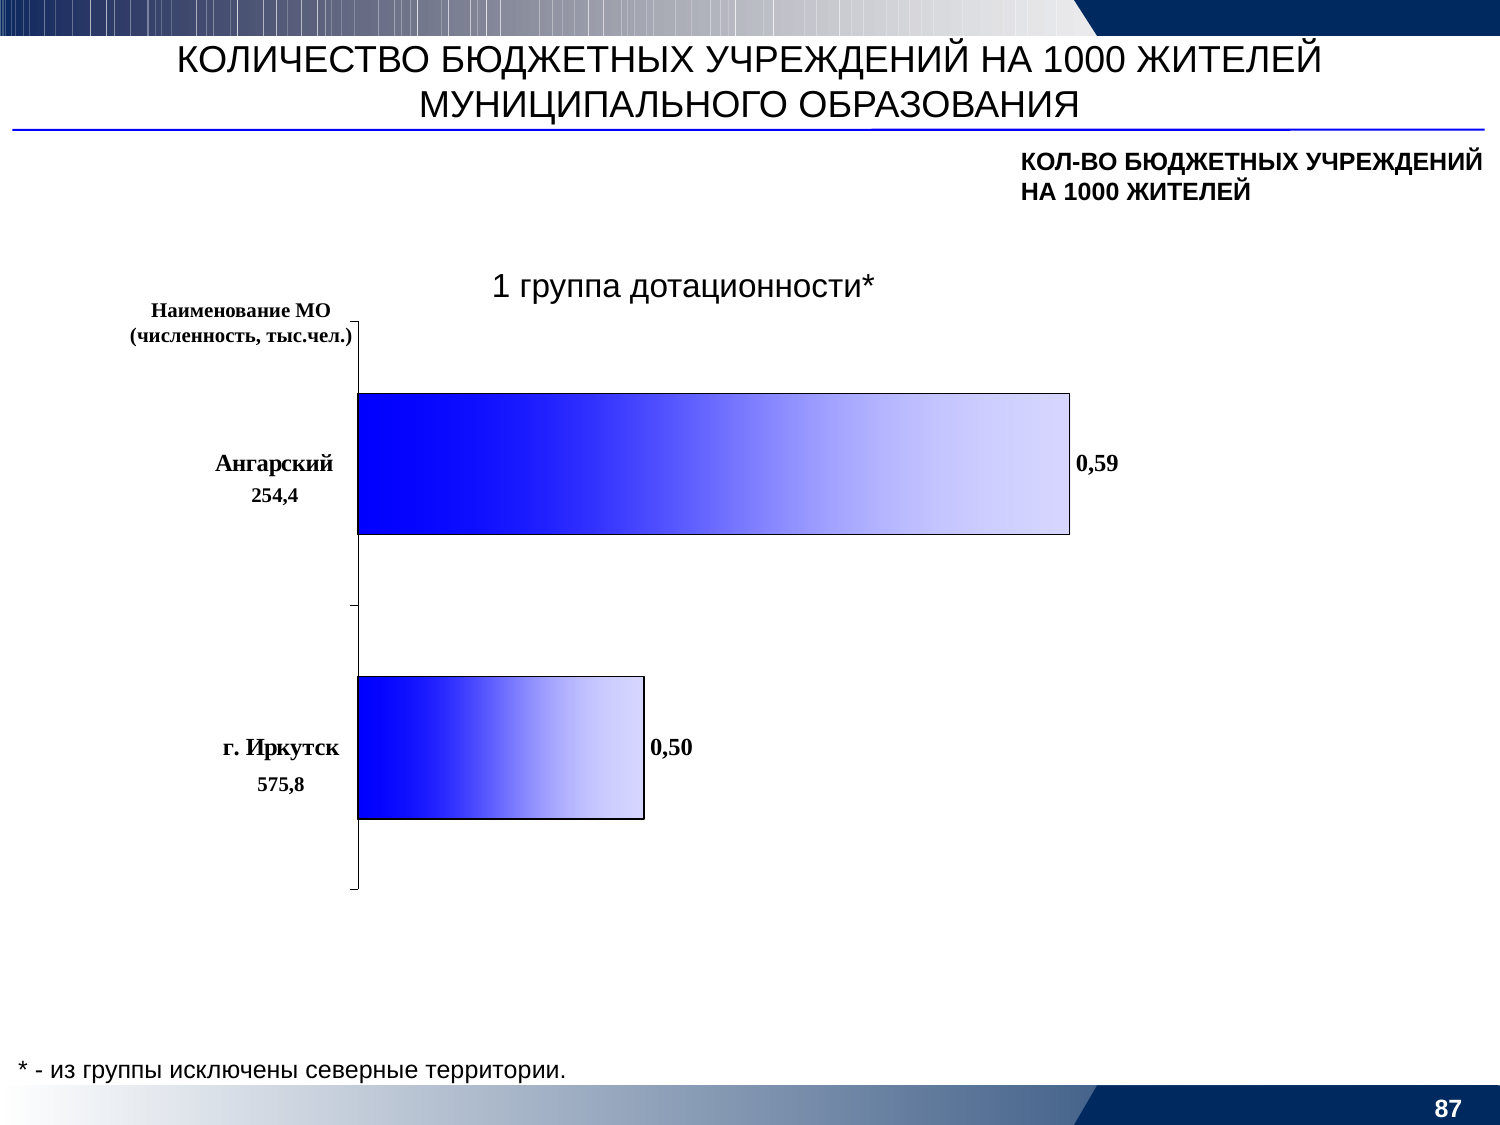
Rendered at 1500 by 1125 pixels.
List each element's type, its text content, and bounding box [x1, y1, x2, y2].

slide_number 87 [1149, 1092, 1463, 1123]
text_box * - из группы исключены северные территории. [3, 1046, 583, 1092]
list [182, 298, 1216, 913]
text_box КОЛ-ВО БЮДЖЕТНЫХ УЧРЕЖДЕНИЙ НА 1000 ЖИТЕЛЕЙ [1006, 138, 1499, 213]
text_box КОЛИЧЕСТВО БЮДЖЕТНЫХ УЧРЕЖДЕНИЙ НА 1000 ЖИТЕЛЕЙ МУНИЦИПАЛЬНОГО ОБРАЗОВАНИЯ [0, 27, 1500, 133]
text_box Наименование МО (численность, тыс.чел.) [115, 289, 368, 355]
text_box 1 группа дотационности* [477, 256, 891, 296]
